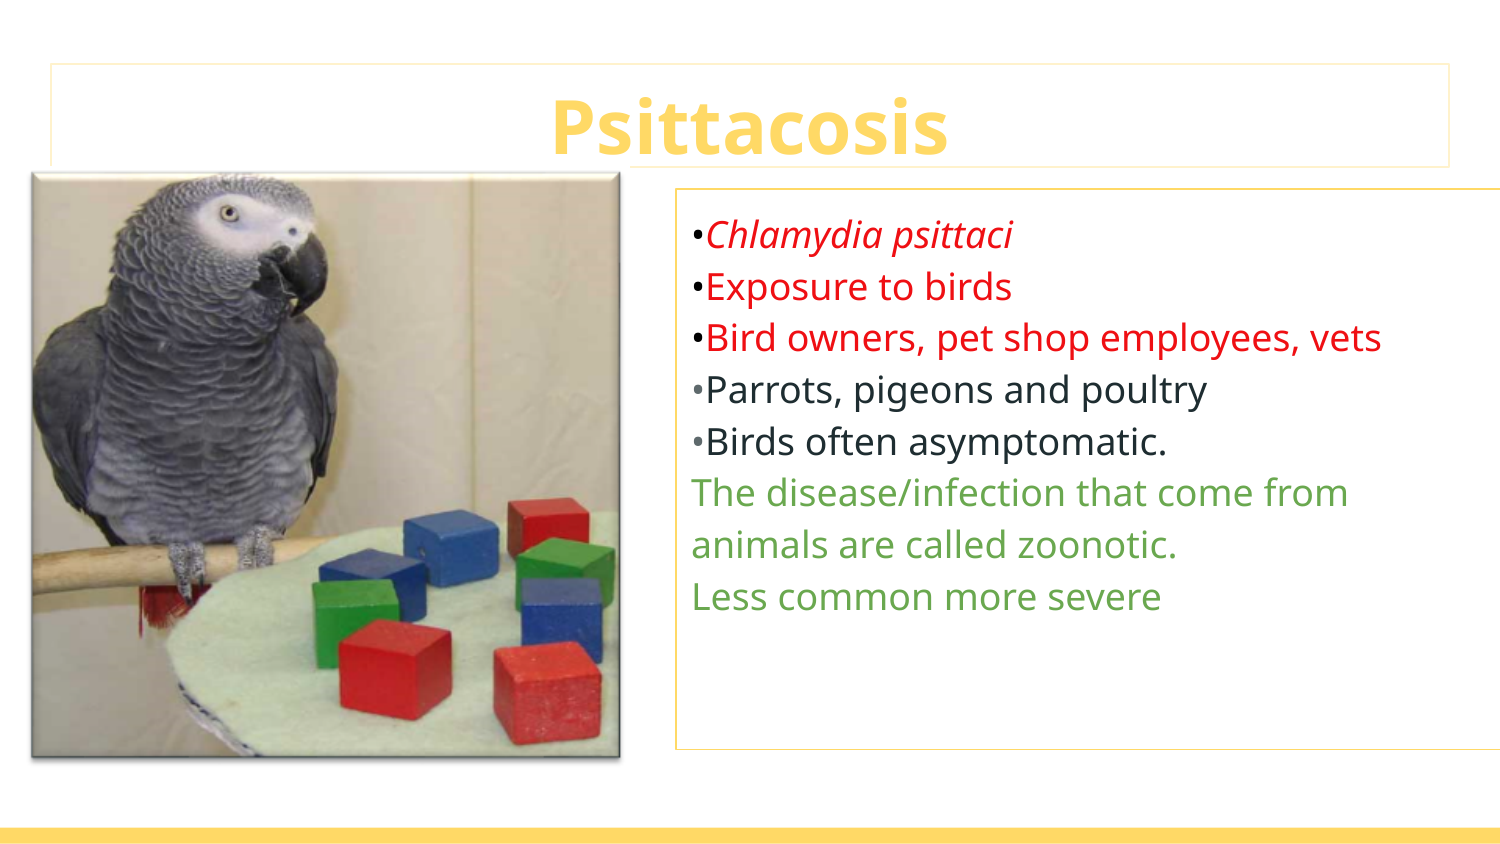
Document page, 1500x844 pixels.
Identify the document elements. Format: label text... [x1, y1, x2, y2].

title Psittacosis [50, 63, 1450, 168]
picture [21, 166, 631, 772]
list •Chlamydia psittaci •Exposure to birds •Bird owners, pet shop employees, vets •Parrots, pigeons and poultry •Birds often asymptomatic. The disease/infection that come from animals are called zoonotic. Less common more severe [675, 188, 1500, 750]
